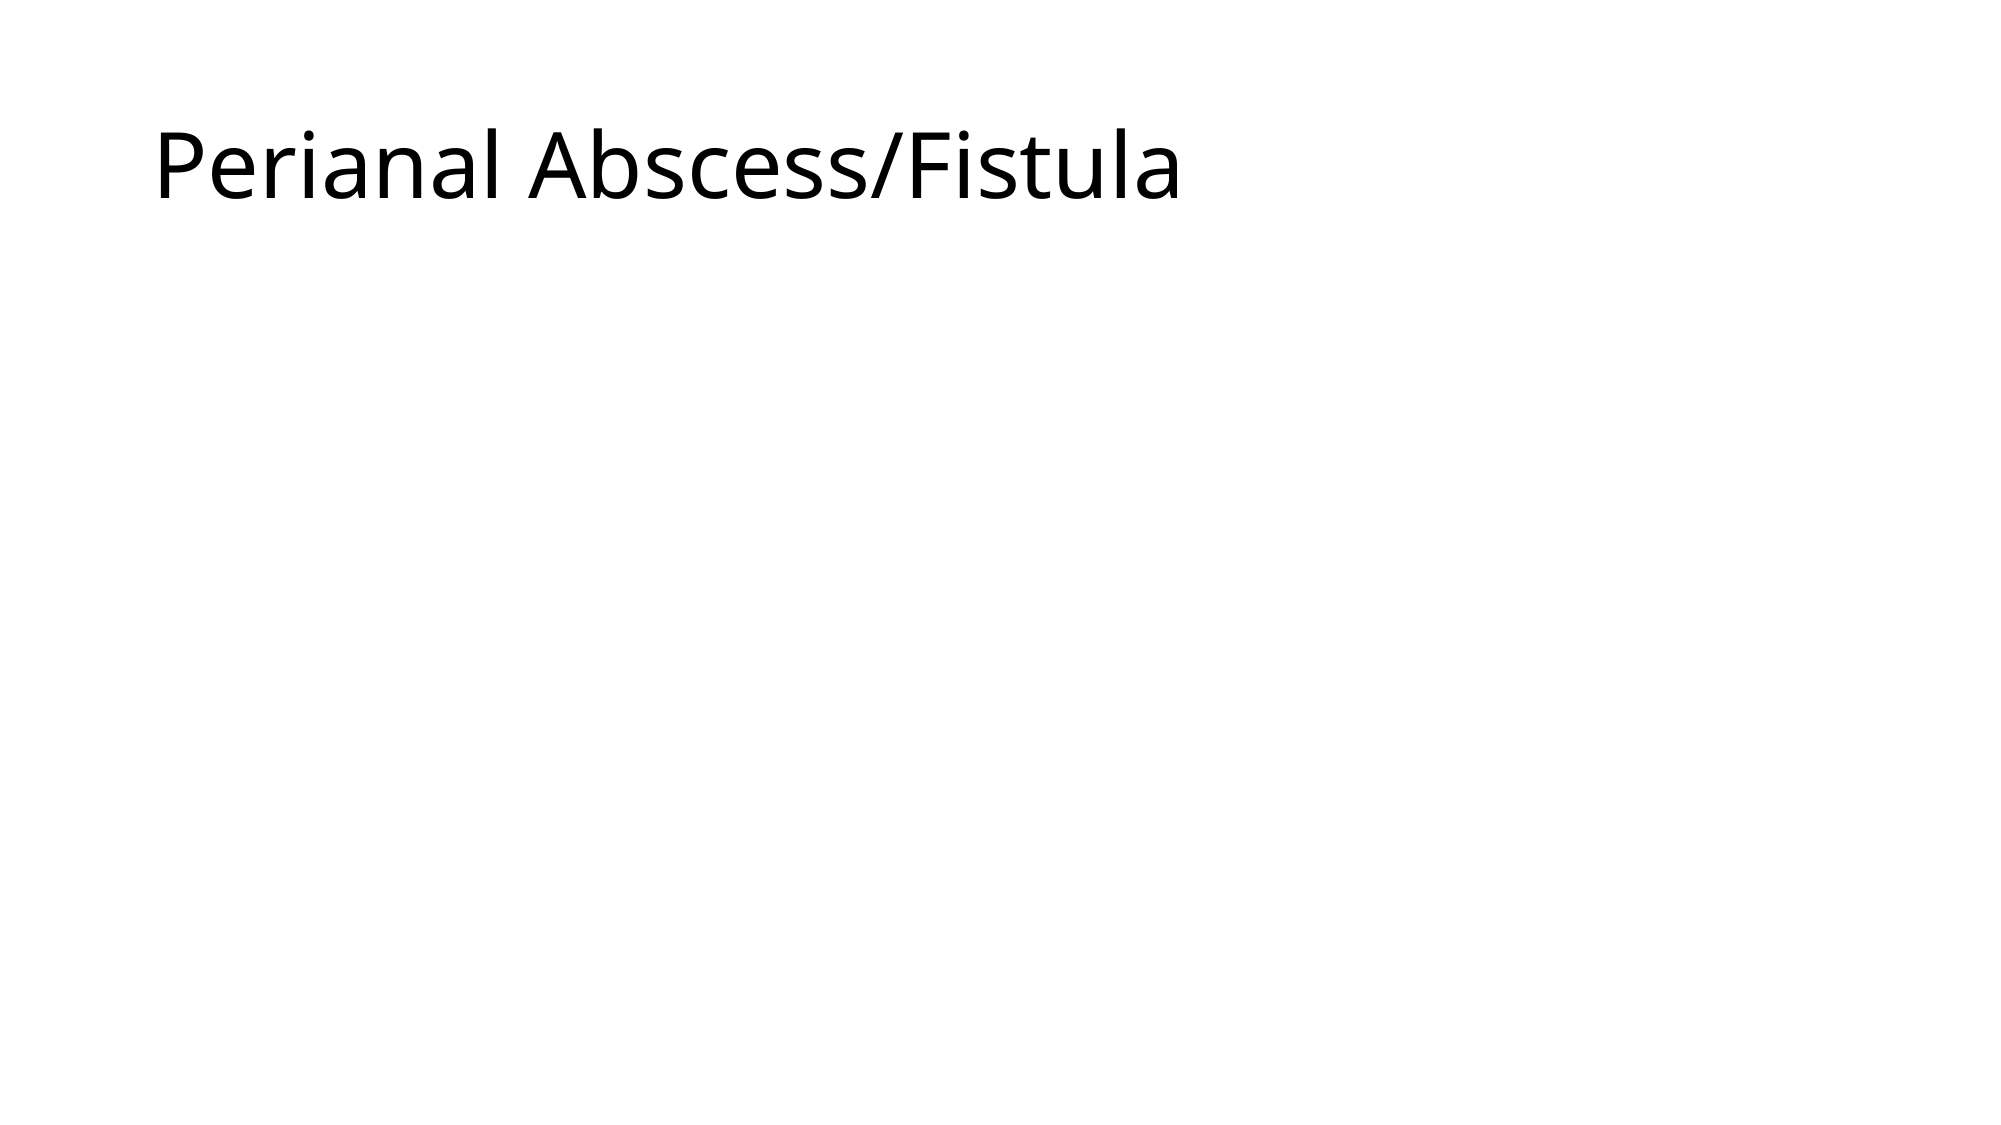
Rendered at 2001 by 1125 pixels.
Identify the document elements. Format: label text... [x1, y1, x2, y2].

title Perianal Abscess/Fistula [137, 59, 1863, 278]
